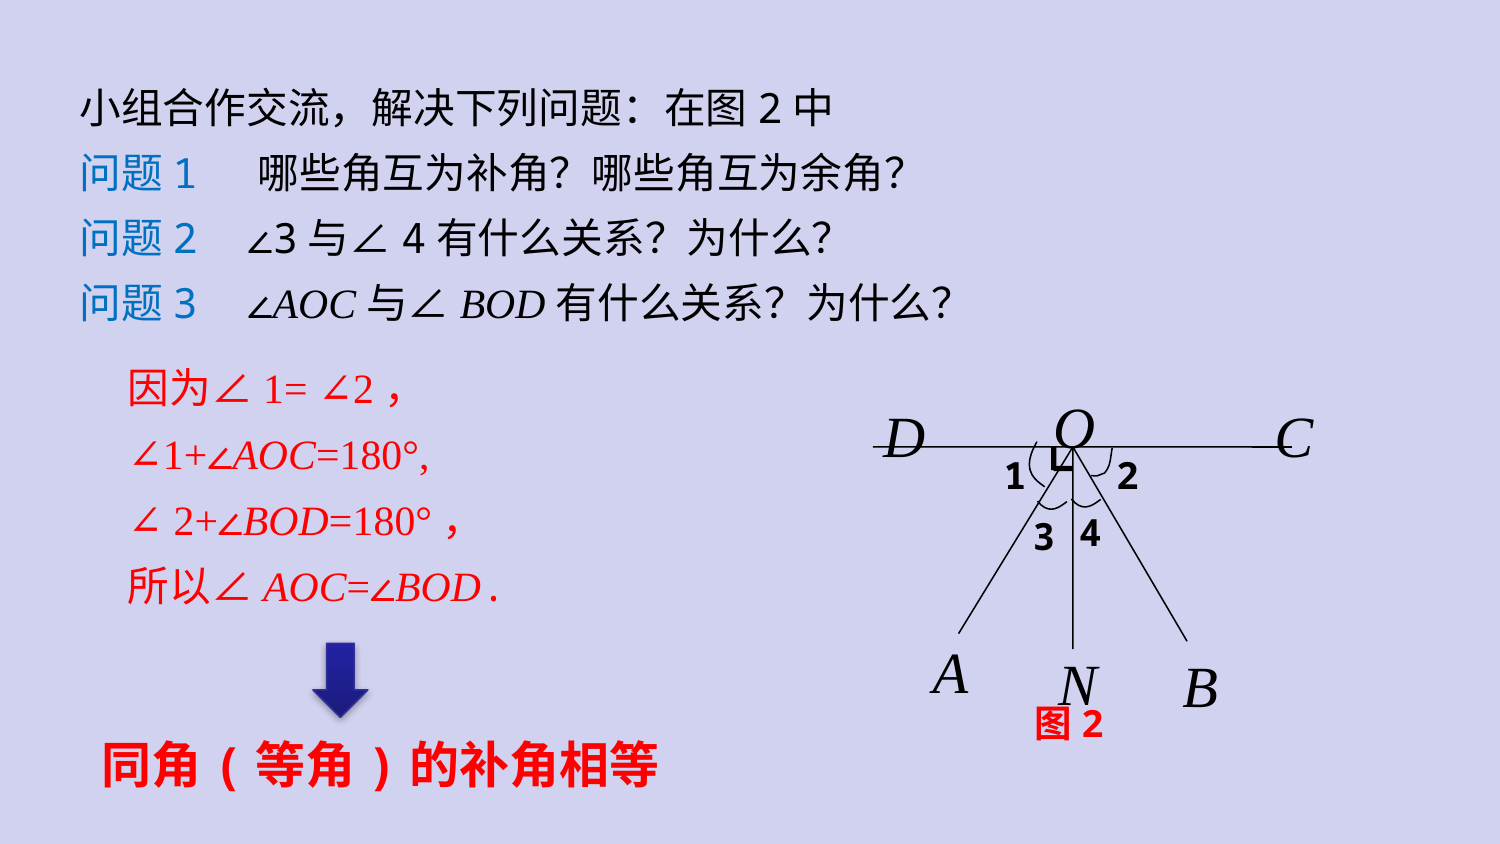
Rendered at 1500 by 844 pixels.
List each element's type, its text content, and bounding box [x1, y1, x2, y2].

text_box [312, 642, 369, 718]
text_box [846, 384, 1451, 747]
text_box 同角(等角)的补角相等 [86, 726, 776, 801]
text_box 因为∠1= ∠2， ∠1+∠AOC=180°, ∠ 2+∠BOD=180°， 所以∠AOC=∠BOD. [113, 360, 808, 618]
text_box 小组合作交流，解决下列问题：在图2中 问题1 哪些角互为补角？哪些角互为余角？ 问题2 ∠3与∠4有什么关系？为什么？ 问题3 ∠AOC与∠BOD有什么关系？为什么？ [64, 59, 1384, 335]
